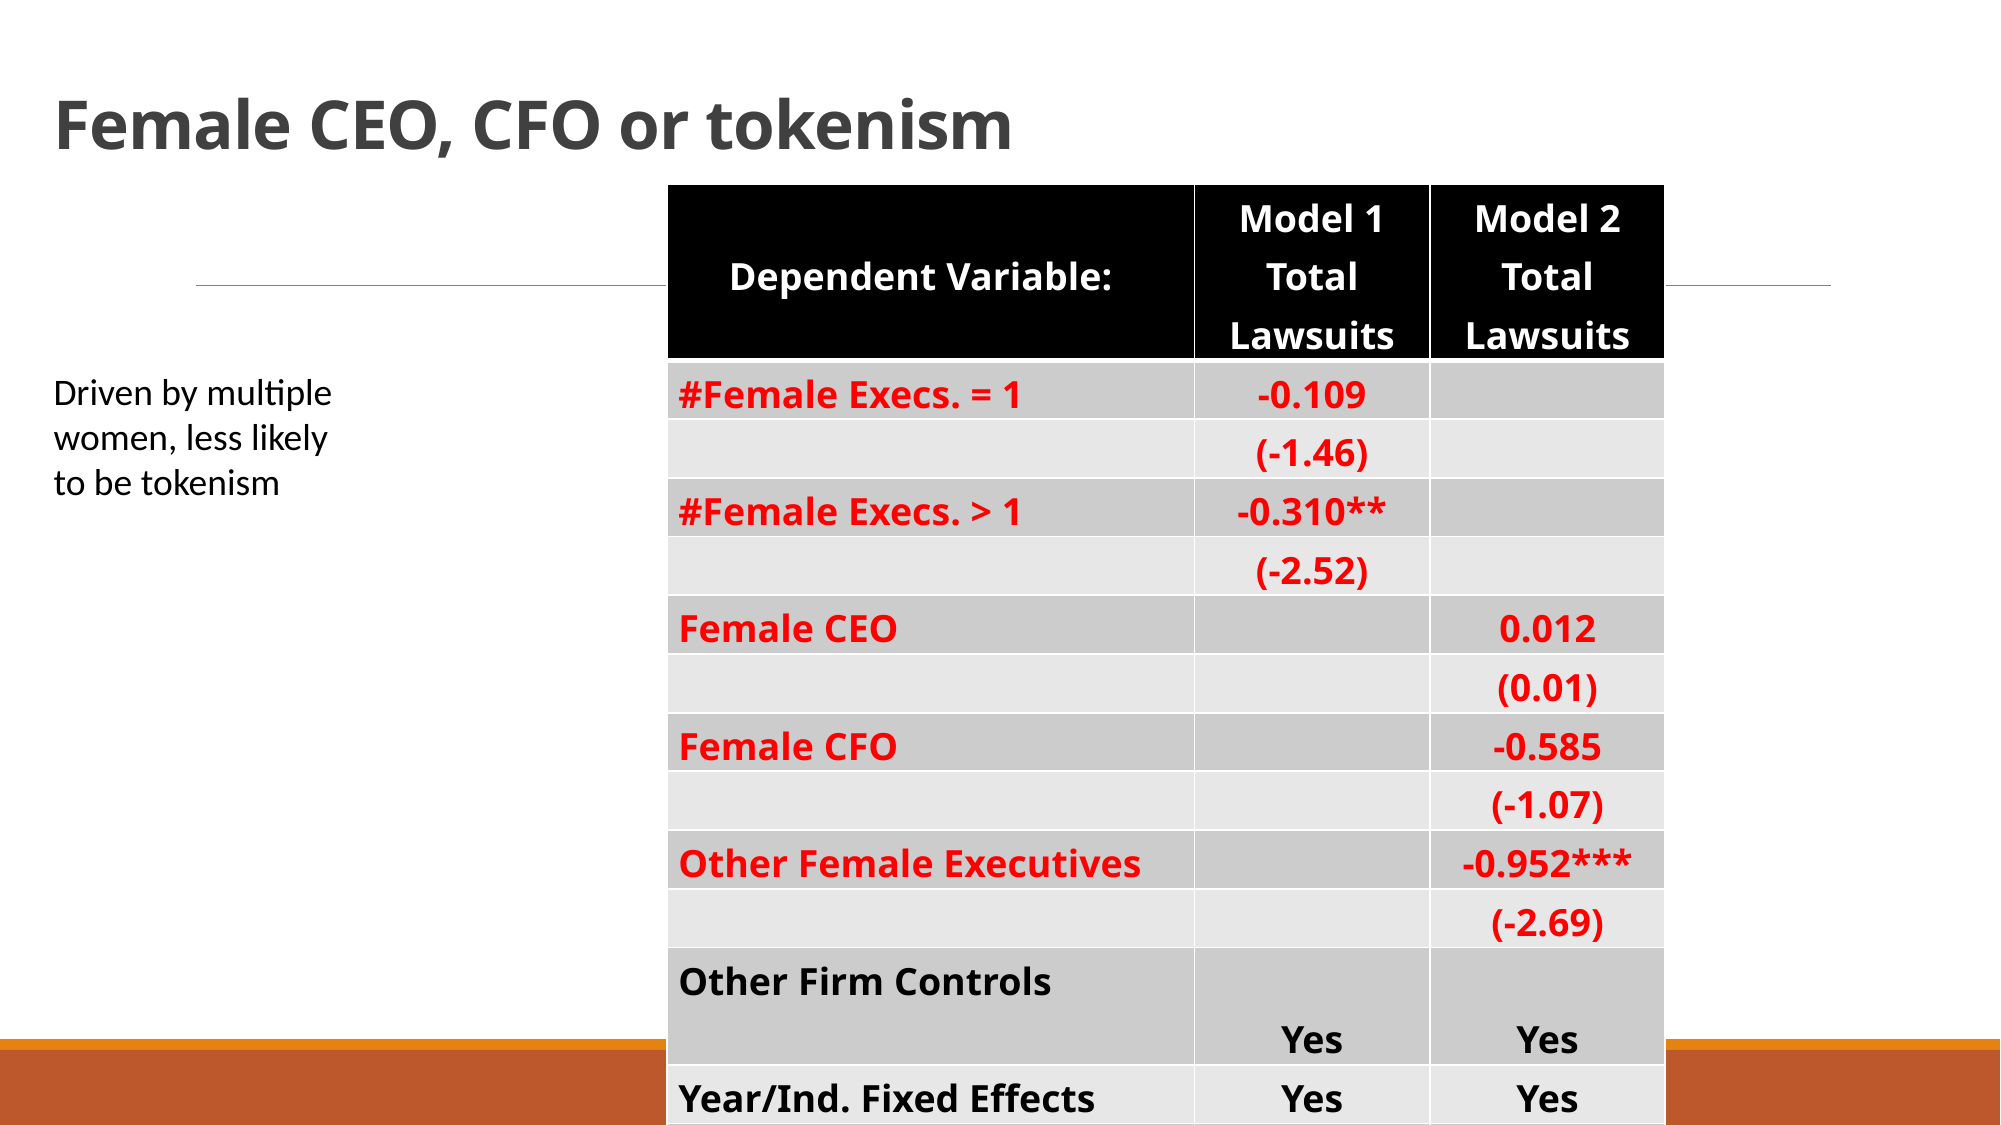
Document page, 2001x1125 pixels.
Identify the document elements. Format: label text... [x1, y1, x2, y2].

table_cell [668, 772, 1194, 829]
table_header Model 1 Total Lawsuits [1195, 185, 1429, 358]
table_cell [668, 890, 1194, 947]
table_cell [668, 537, 1194, 594]
table_cell [1195, 714, 1429, 770]
table_cell #Female Execs. > 1 [668, 479, 1194, 536]
table_cell [668, 420, 1194, 477]
table_cell (-1.07) [1431, 772, 1664, 829]
table_cell Yes [1431, 948, 1664, 1064]
table_cell [1431, 420, 1664, 477]
table_header Dependent Variable: [668, 185, 1194, 358]
table_cell Other Female Executives [668, 831, 1194, 888]
table_header Model 2 Total Lawsuits [1431, 185, 1664, 358]
table_cell #Female Execs. = 1 [668, 363, 1194, 418]
table_cell Yes [1195, 948, 1429, 1064]
table_cell Yes [1195, 1066, 1429, 1123]
table_cell 0.012 [1431, 596, 1664, 653]
table_cell -0.109 [1195, 363, 1429, 418]
table_cell [1195, 831, 1429, 888]
text_box Driven by multiple women, less likely to be tokenism [38, 360, 374, 511]
table_cell -0.585 [1431, 714, 1664, 770]
table_cell [1431, 363, 1664, 418]
table_cell (-1.46) [1195, 420, 1429, 477]
table_cell Other Firm Controls [668, 948, 1194, 1064]
table_cell -0.952*** [1431, 831, 1664, 888]
table_cell Female CFO [668, 714, 1194, 770]
table_cell [1195, 655, 1429, 712]
table_cell (-2.52) [1195, 537, 1429, 594]
table_cell (0.01) [1431, 655, 1664, 712]
table_cell -0.310** [1195, 479, 1429, 536]
title Female CEO, CFO or tokenism [38, 42, 1093, 172]
table_cell [1431, 479, 1664, 536]
table_cell [1195, 890, 1429, 947]
table_cell [1195, 596, 1429, 653]
table_cell Year/Ind. Fixed Effects [668, 1066, 1194, 1123]
table_cell Female CEO [668, 596, 1194, 653]
table_cell [1195, 772, 1429, 829]
table_cell Yes [1431, 1066, 1664, 1123]
table_cell (-2.69) [1431, 890, 1664, 947]
table_cell [1431, 537, 1664, 594]
table_cell [668, 655, 1194, 712]
